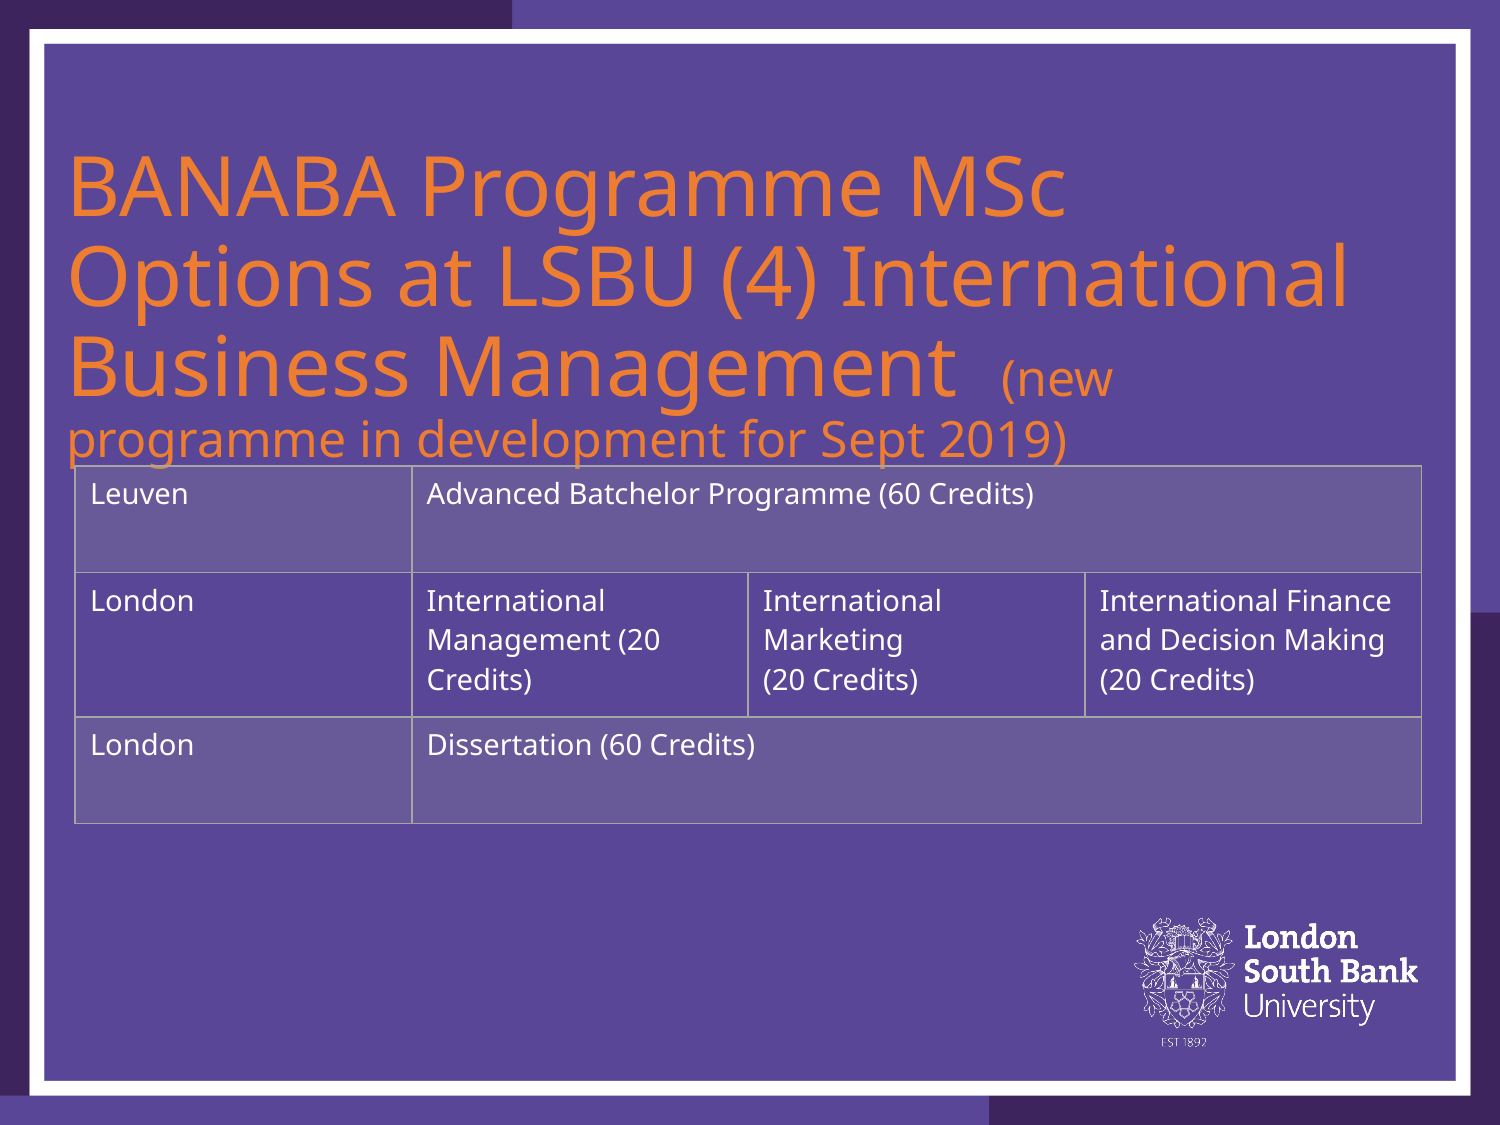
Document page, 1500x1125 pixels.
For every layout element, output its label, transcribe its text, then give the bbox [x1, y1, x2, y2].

table_cell International Management (20 Credits) [413, 573, 747, 716]
table_cell Dissertation (60 Credits) [413, 718, 1421, 823]
title BANABA Programme MSc Options at LSBU (4) International Business Management (new programme in development for Sept 2019) [51, 137, 1398, 235]
table_header Advanced Batchelor Programme (60 Credits) [413, 467, 1421, 572]
table_cell London [76, 573, 411, 716]
table_cell London [76, 718, 411, 823]
table_cell International Marketing (20 Credits) [749, 573, 1084, 716]
picture [0, 0, 1500, 1125]
table_cell International Finance and Decision Making (20 Credits) [1086, 573, 1421, 716]
table_header Leuven [76, 467, 411, 572]
